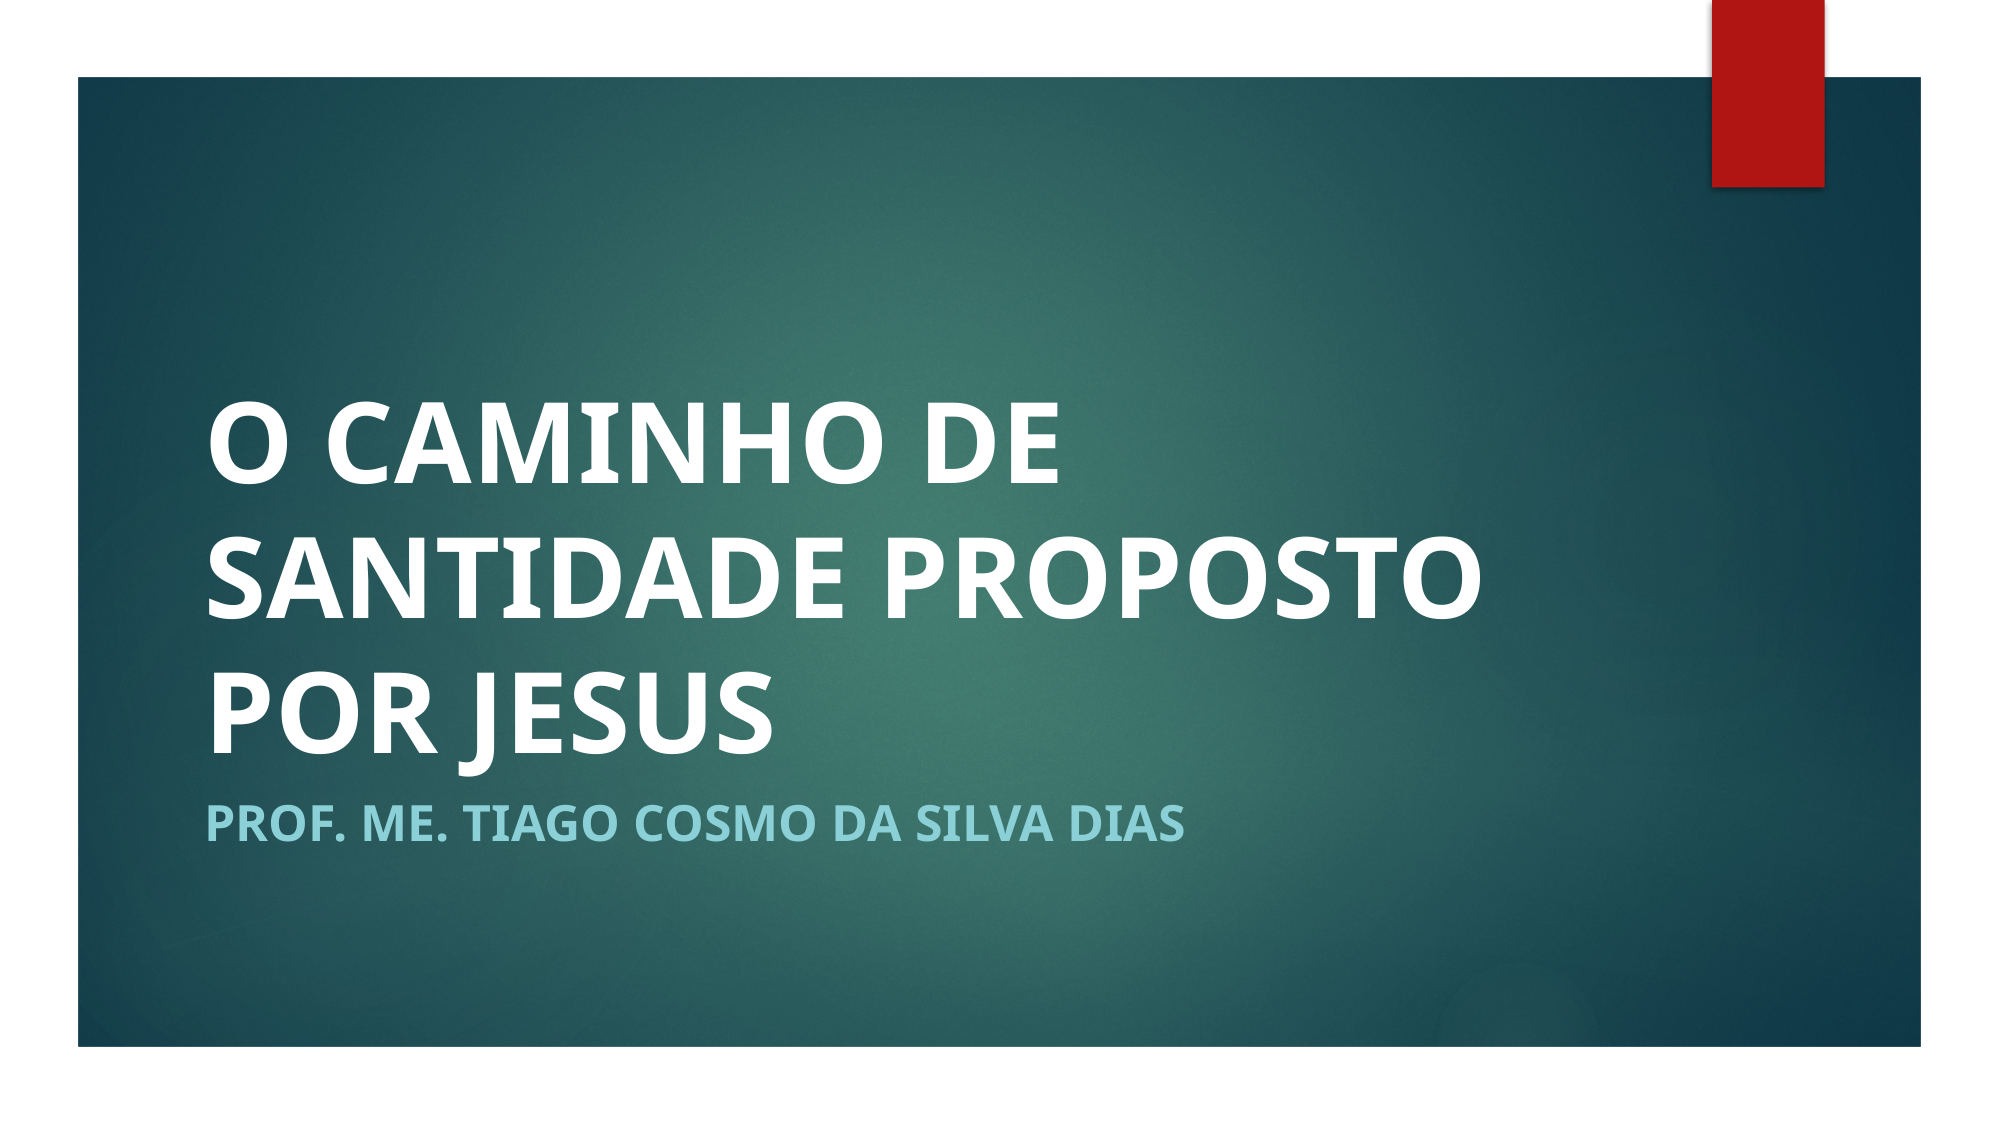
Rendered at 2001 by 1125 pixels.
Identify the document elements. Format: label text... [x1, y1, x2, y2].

subtitle PROF. ME. TIAGO COSMO DA SILVA DIAS [189, 783, 1638, 925]
title O CAMINHO DE SANTIDADE PROPOSTO POR JESUS [189, 344, 1638, 783]
